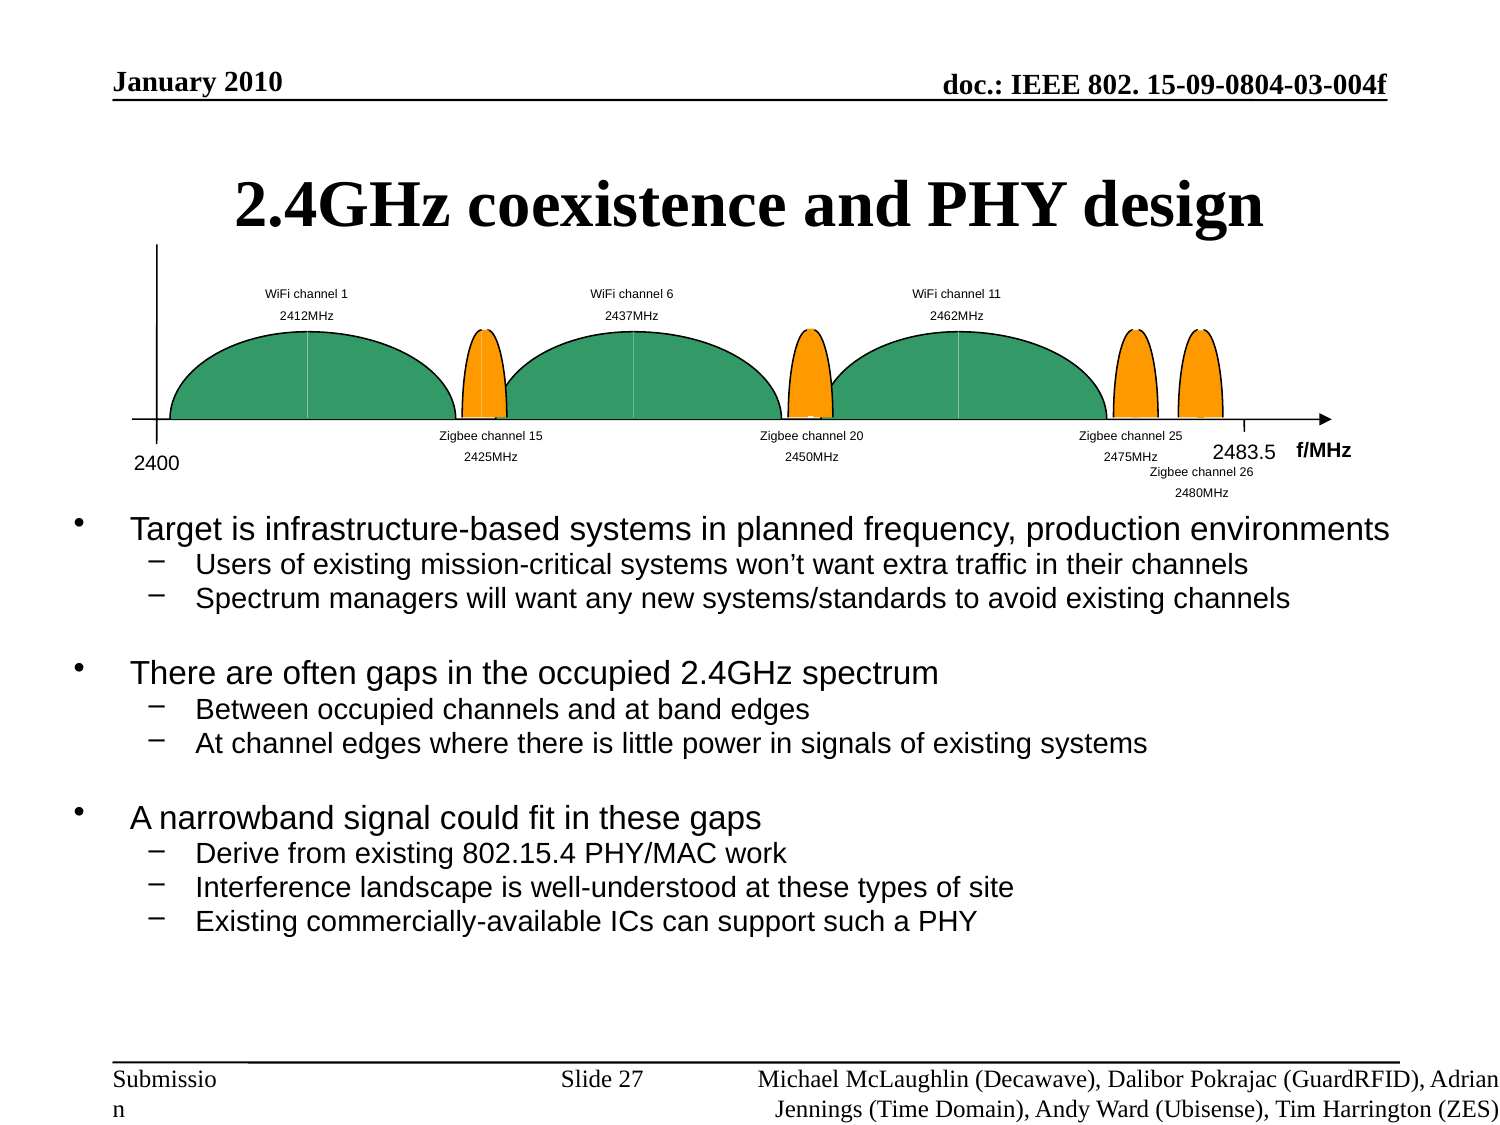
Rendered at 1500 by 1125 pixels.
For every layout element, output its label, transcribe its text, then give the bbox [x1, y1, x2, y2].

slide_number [112, 61, 376, 98]
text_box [1113, 329, 1159, 418]
title 2.4GHz coexistence and PHY design [112, 112, 1388, 288]
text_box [787, 329, 833, 418]
slide_number Slide 27 [558, 1061, 646, 1093]
list Target is infrastructure-based systems in planned frequency, production environments Users of existing mission-critical systems won’t want extra traffic in their channels Spectrum managers will want any new systems/standards to avoid existing channels There are often gaps in the occupied 2.4GHz spectrum Between occupied channels and at band edges At channel edges where there is little power in signals of existing systems A narrowband signal could fit in these gaps Derive from existing 802.15.4 PHY/MAC work Interference landscape is well-understood at these types of site Existing commercially-available ICs can support such a PHY [58, 506, 1430, 1055]
text_box WiFi channel 6 2437MHz [569, 279, 695, 330]
text_box Zigbee channel 15 2425MHz [419, 426, 563, 472]
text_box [169, 331, 456, 420]
text_box Zigbee channel 25 2475MHz [1059, 420, 1203, 472]
text_box WiFi channel 11 2462MHz [894, 279, 1020, 330]
text_box 2483.5 [1203, 431, 1295, 472]
text_box Zigbee channel 20 2450MHz [740, 426, 884, 472]
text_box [461, 329, 507, 418]
text_box [1245, 413, 1332, 426]
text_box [510, 331, 782, 420]
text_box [836, 331, 1107, 420]
text_box 2400 [106, 441, 207, 482]
footer Michael McLaughlin (Decawave), Dalibor Pokrajac (GuardRFID), Adrian Jennings (Time Domain), Andy Ward (Ubisense), Tim Harrington (ZES) [717, 1061, 1500, 1125]
text_box f/MHz [1281, 429, 1382, 469]
text_box Zigbee channel 26 2480MHz [1129, 456, 1274, 508]
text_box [1178, 329, 1224, 418]
text_box WiFi channel 1 2412MHz [244, 279, 370, 330]
